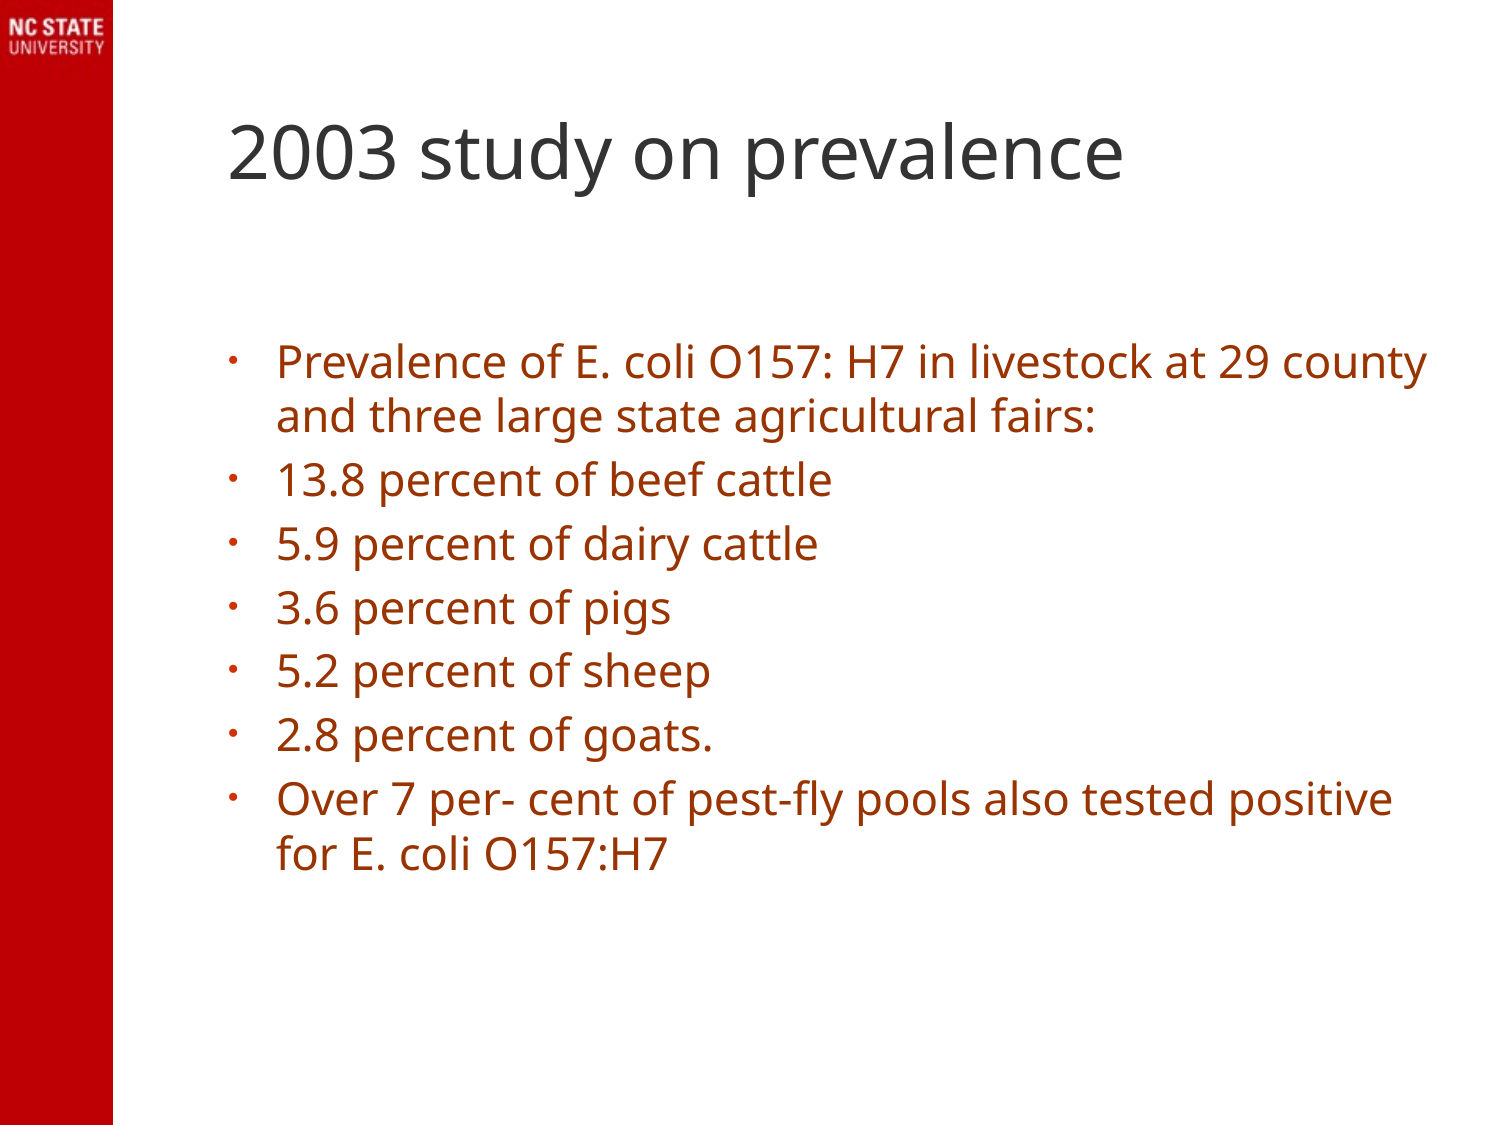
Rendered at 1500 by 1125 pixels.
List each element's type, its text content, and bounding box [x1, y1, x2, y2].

picture [0, 0, 113, 1125]
list Prevalence of E. coli O157: H7 in livestock at 29 county and three large state agricultural fairs: 13.8 percent of beef cattle 5.9 percent of dairy cattle 3.6 percent of pigs 5.2 percent of sheep 2.8 percent of goats. Over 7 per- cent of pest-fly pools also tested positive for E. coli O157:H7 [212, 324, 1463, 888]
title 2003 study on prevalence [212, 75, 1213, 225]
